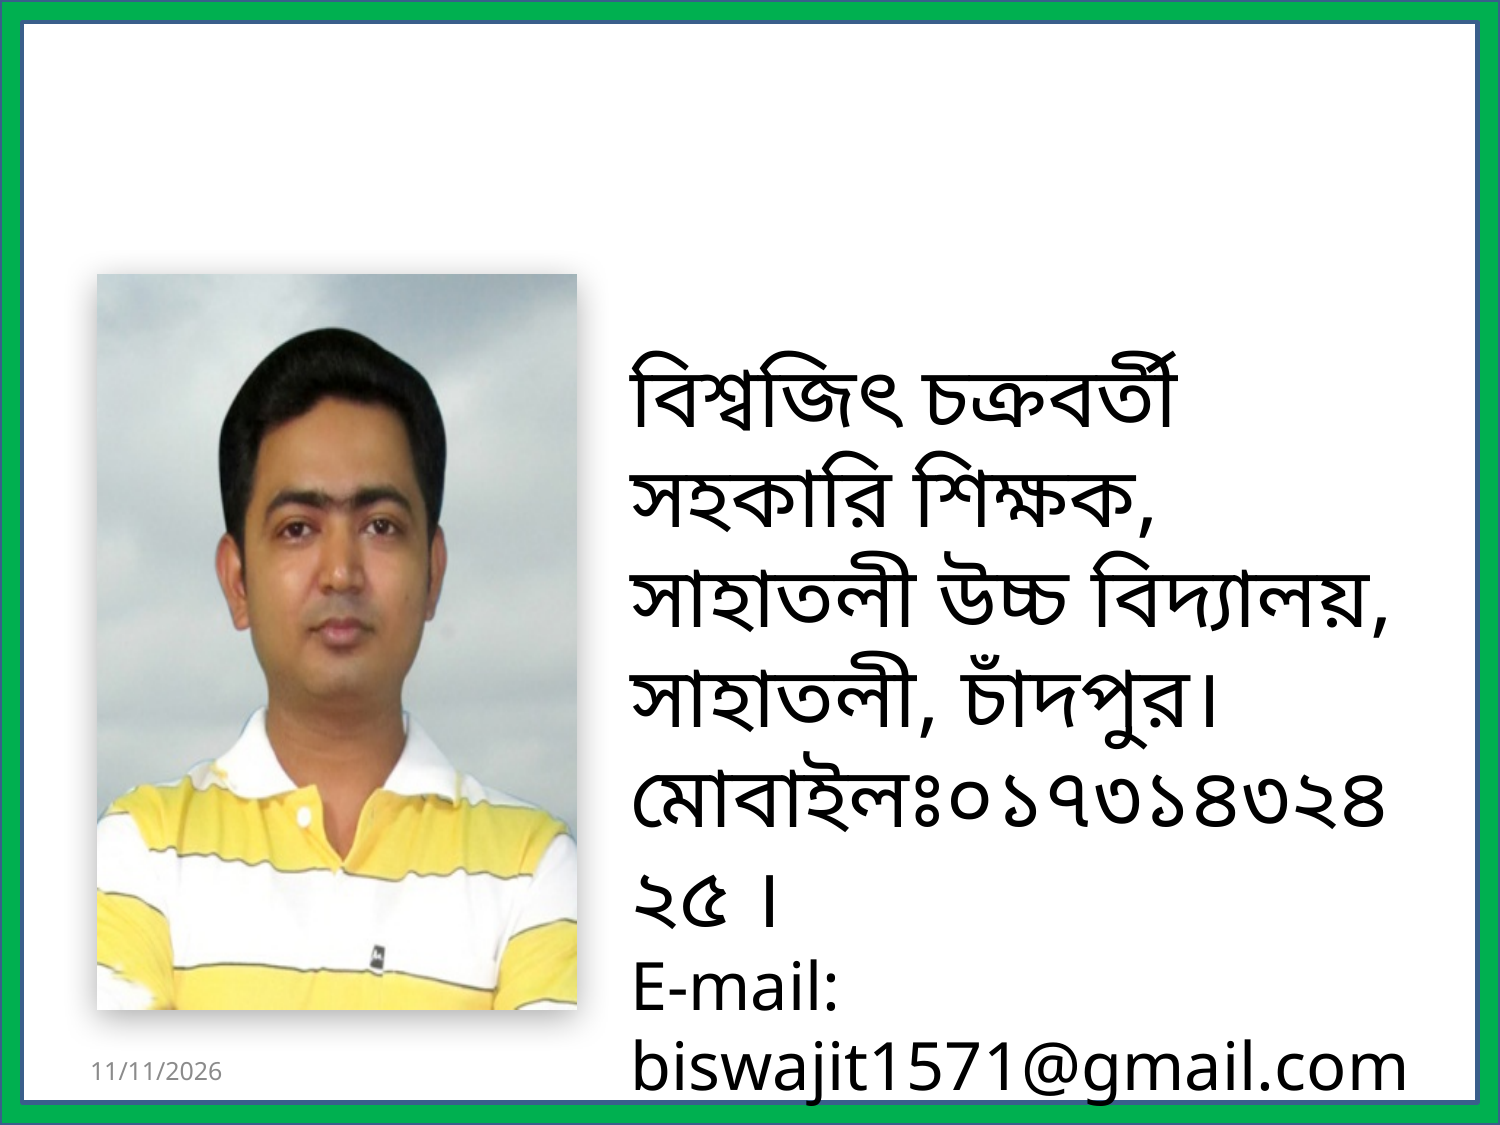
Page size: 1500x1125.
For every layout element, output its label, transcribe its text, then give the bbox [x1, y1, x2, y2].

text_box বিশ্বজিৎ চক্রবর্তী সহকারি শিক্ষক, সাহাতলী উচ্চ বিদ্যালয়, সাহাতলী, চাঁদপুর। মোবাইলঃ০১৭৩১৪৩২৪২৫ । E-mail: biswajit1571@gmail.com [615, 336, 1443, 1112]
text_box [0, 0, 1500, 1125]
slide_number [75, 1042, 425, 1100]
picture [96, 274, 578, 1011]
